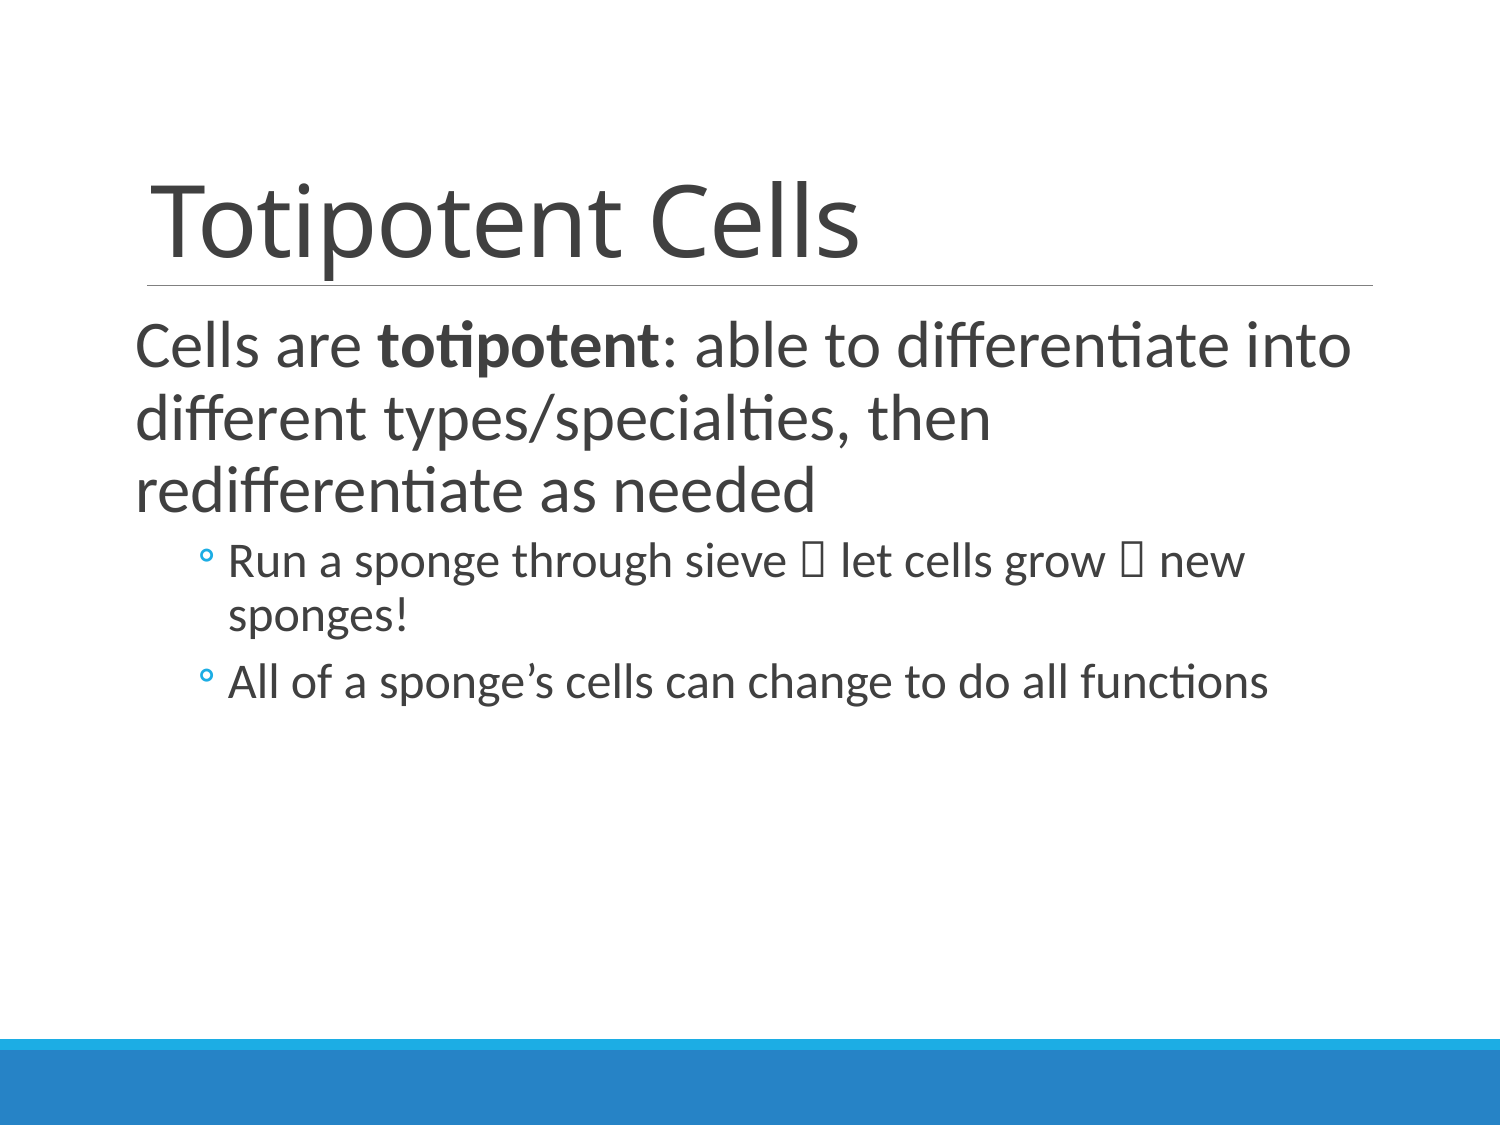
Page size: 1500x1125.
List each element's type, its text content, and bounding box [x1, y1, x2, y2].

title Totipotent Cells [135, 47, 1373, 285]
list Cells are totipotent: able to differentiate into different types/specialties, then redifferentiate as needed Run a sponge through sieve  let cells grow  new sponges! All of a sponge’s cells can change to do all functions [135, 302, 1373, 984]
